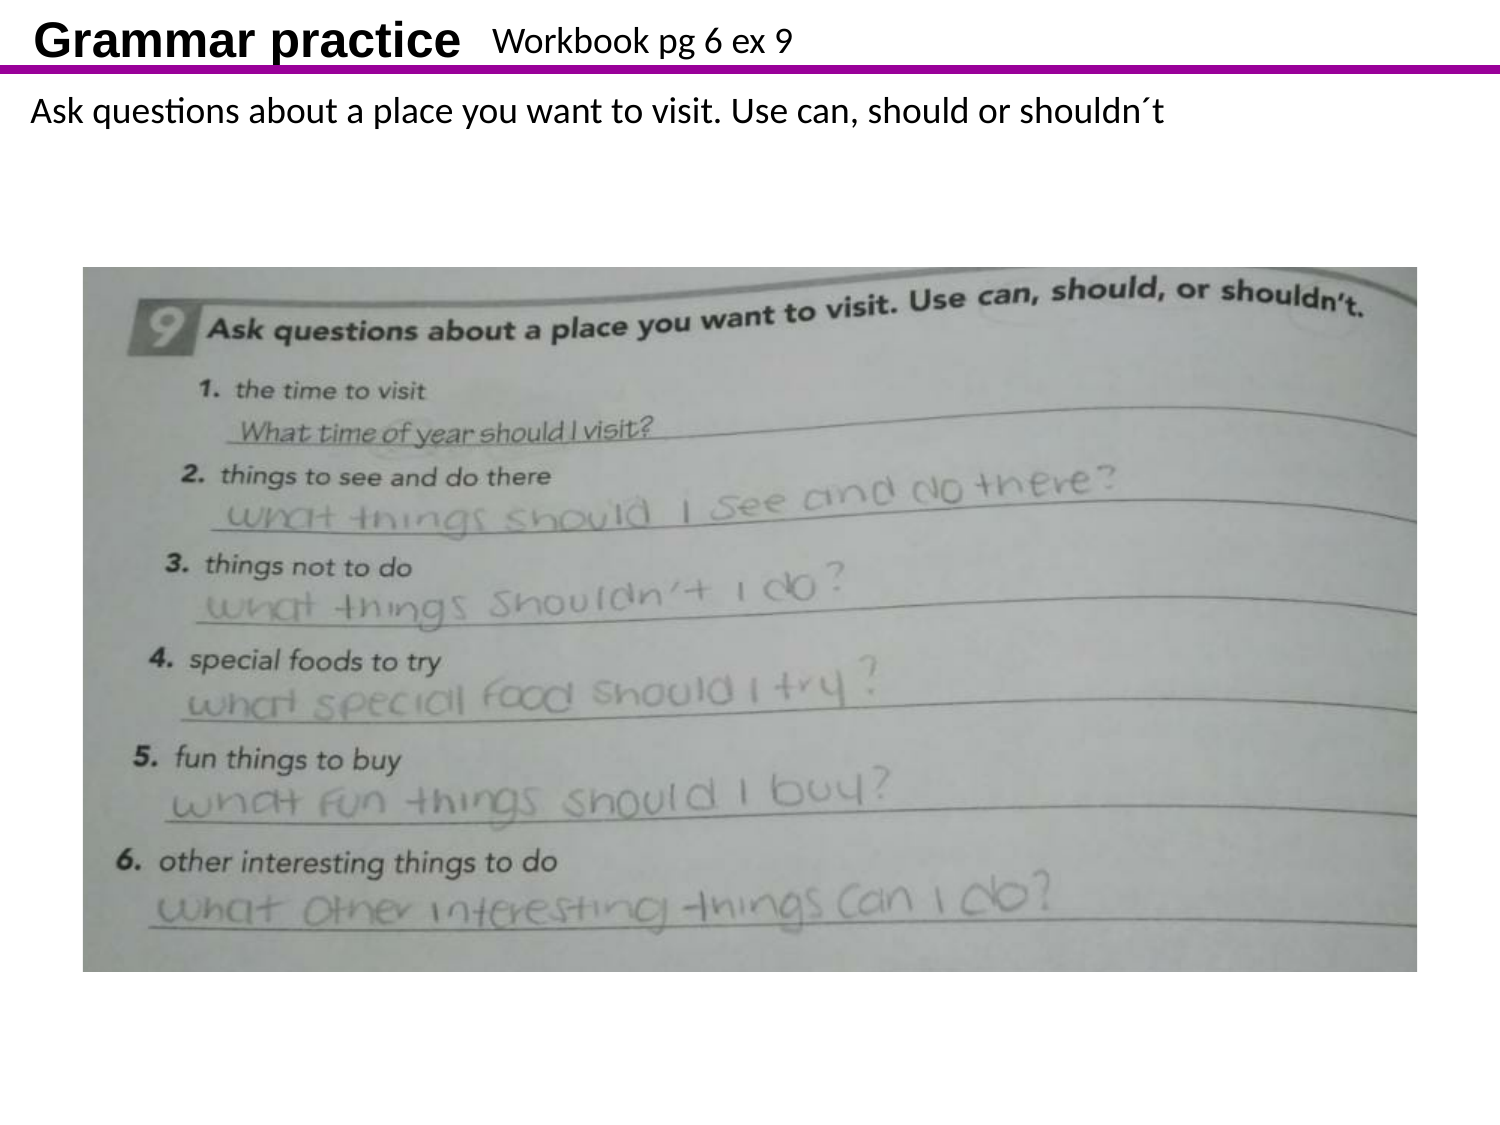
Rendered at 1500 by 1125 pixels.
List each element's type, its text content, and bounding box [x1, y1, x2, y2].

picture [82, 267, 1418, 972]
text_box Workbook pg 6 ex 9 [505, 9, 809, 65]
text_box Ask questions about a place you want to visit. Use can, should or shouldn´t [15, 78, 1182, 139]
text_box Grammar practice [18, 0, 505, 65]
